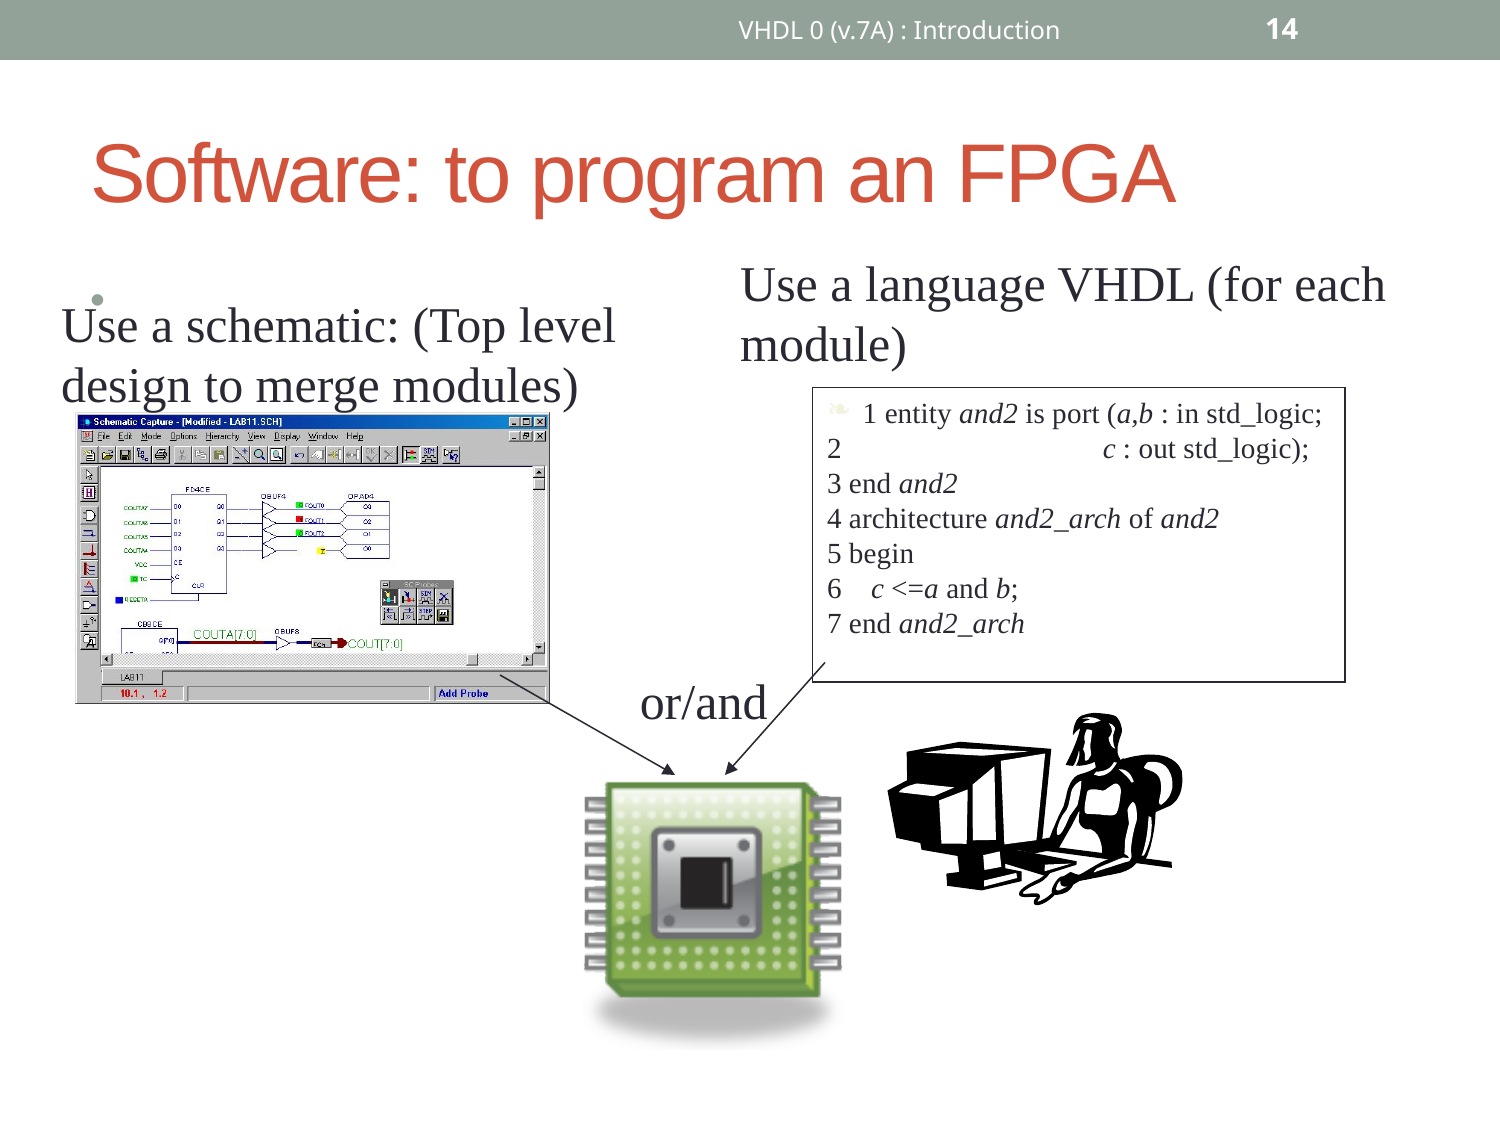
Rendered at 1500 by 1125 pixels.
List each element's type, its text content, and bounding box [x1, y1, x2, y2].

picture [74, 412, 551, 704]
picture [887, 712, 1184, 906]
text_box Use a schematic: (Top level design to merge modules) [46, 284, 750, 420]
title Software: to program an FPGA [75, 87, 1425, 250]
footer VHDL 0 (v.7A) : Introduction [562, 3, 1238, 57]
picture [562, 749, 863, 1051]
slide_number 14 [1250, 3, 1425, 57]
text_box 1 entity and2 is port (a,b : in std_logic; 2 c : out std_logic); 3 end and2 4 architecture and2_arch of and2 5 begin 6 c <=a and b; 7 end and2_arch [812, 387, 1345, 682]
list [75, 262, 1425, 1063]
text_box Use a language VHDL (for each module) [725, 243, 1414, 379]
text_box or/and [624, 662, 783, 738]
